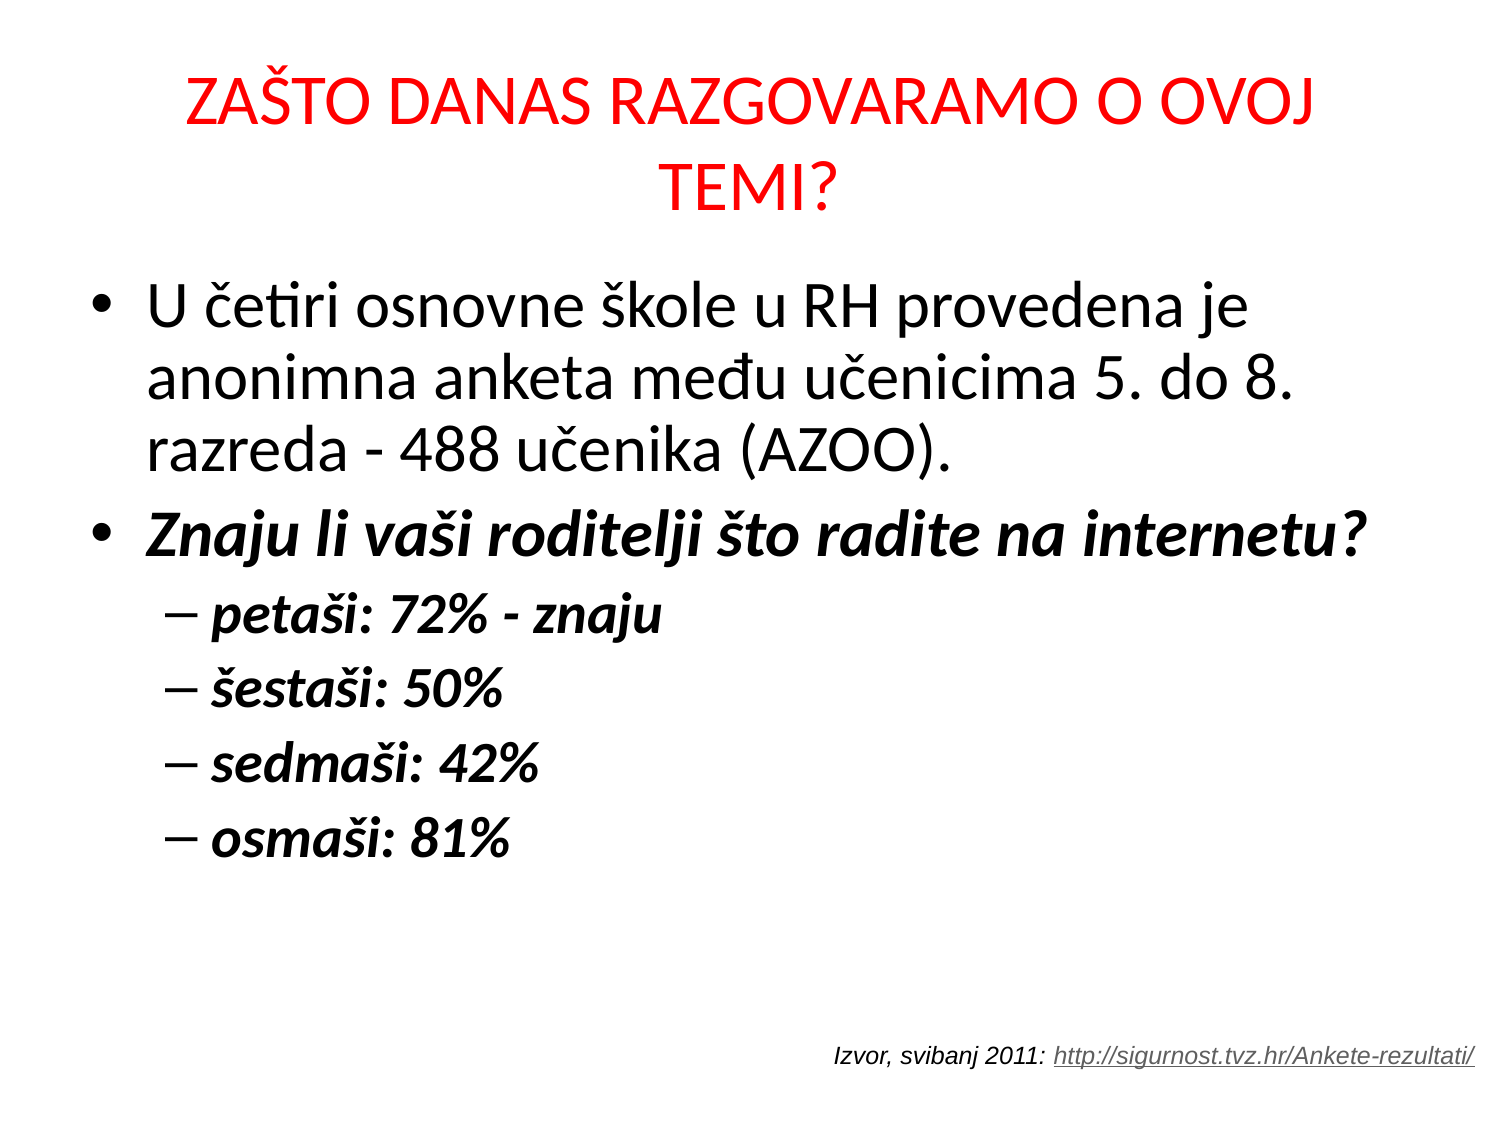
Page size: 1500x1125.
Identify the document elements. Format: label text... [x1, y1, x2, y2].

list U četiri osnovne škole u RH provedena je anonimna anketa među učenicima 5. do 8. razreda - 488 učenika (AZOO). Znaju li vaši roditelji što radite na internetu? petaši: 72% - znaju šestaši: 50% sedmaši: 42% osmaši: 81% [74, 262, 1426, 1006]
text_box Izvor, svibanj 2011: http://sigurnost.tvz.hr/Ankete-rezultati/ [587, 1019, 1500, 1080]
title ZAŠTO DANAS RAZGOVARAMO O OVOJ TEMI? [74, 44, 1426, 233]
